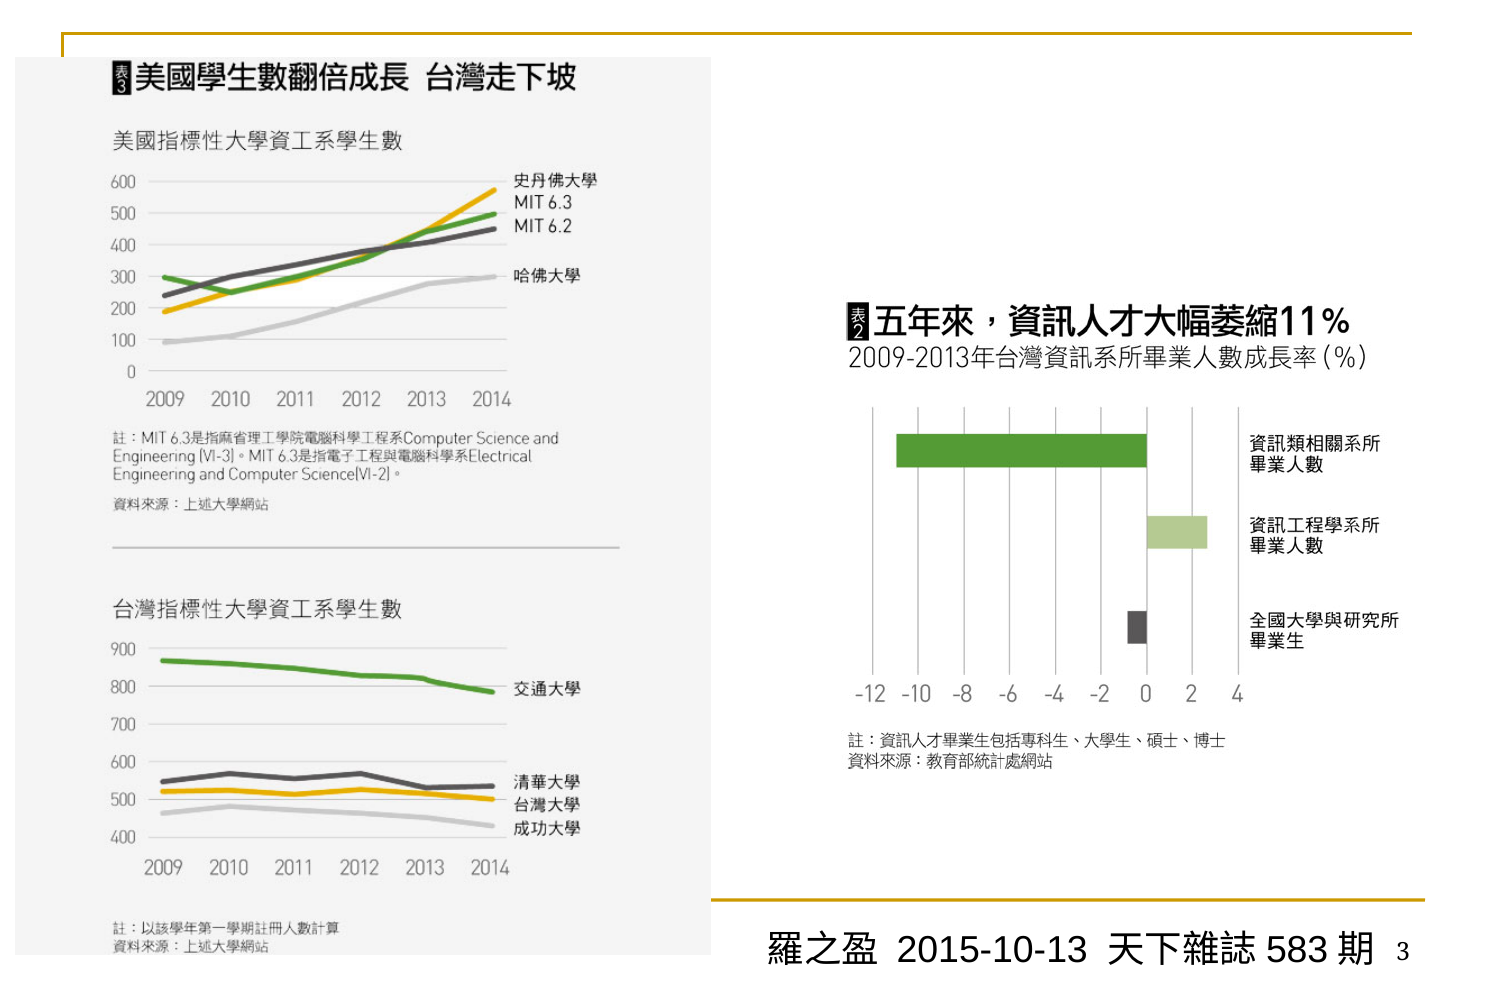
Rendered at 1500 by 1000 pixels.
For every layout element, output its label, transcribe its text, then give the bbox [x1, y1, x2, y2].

picture [14, 57, 711, 956]
text_box 羅之盈 2015-10-13 天下雜誌583期 [751, 917, 1390, 978]
picture [824, 247, 1439, 807]
slide_number 3 [1074, 910, 1425, 978]
